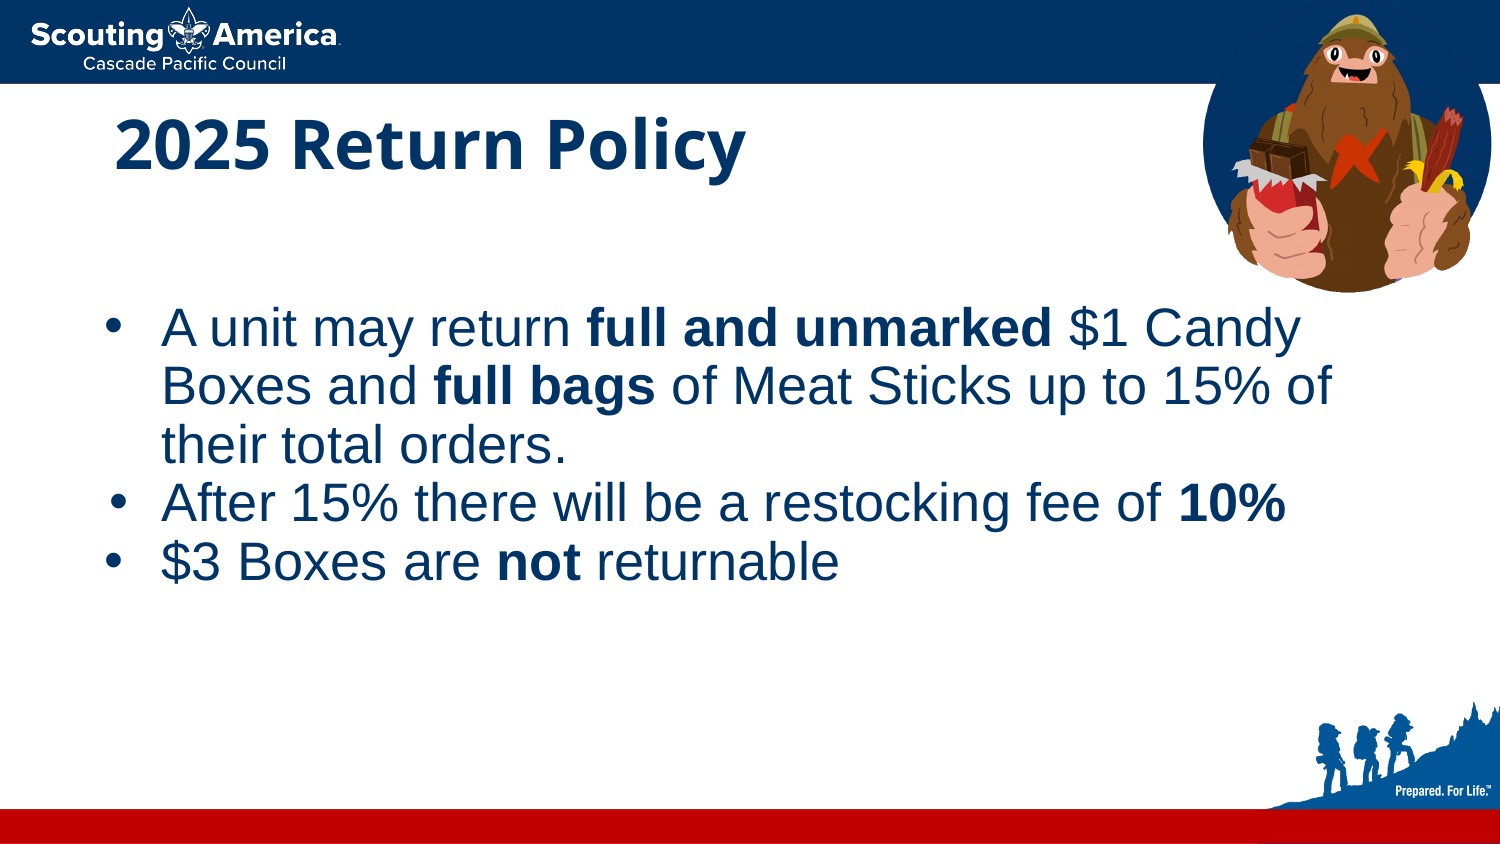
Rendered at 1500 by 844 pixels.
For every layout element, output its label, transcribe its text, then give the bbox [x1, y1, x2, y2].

title 2025 Return Policy [103, 83, 1197, 210]
picture [31, 6, 341, 70]
list A unit may return full and unmarked $1 Candy Boxes and full bags of Meat Sticks up to 15% of their total orders. After 15% there will be a restocking fee of 10% $3 Boxes are not returnable [75, 293, 1425, 747]
picture [1202, 0, 1492, 294]
picture [1258, 512, 1500, 809]
